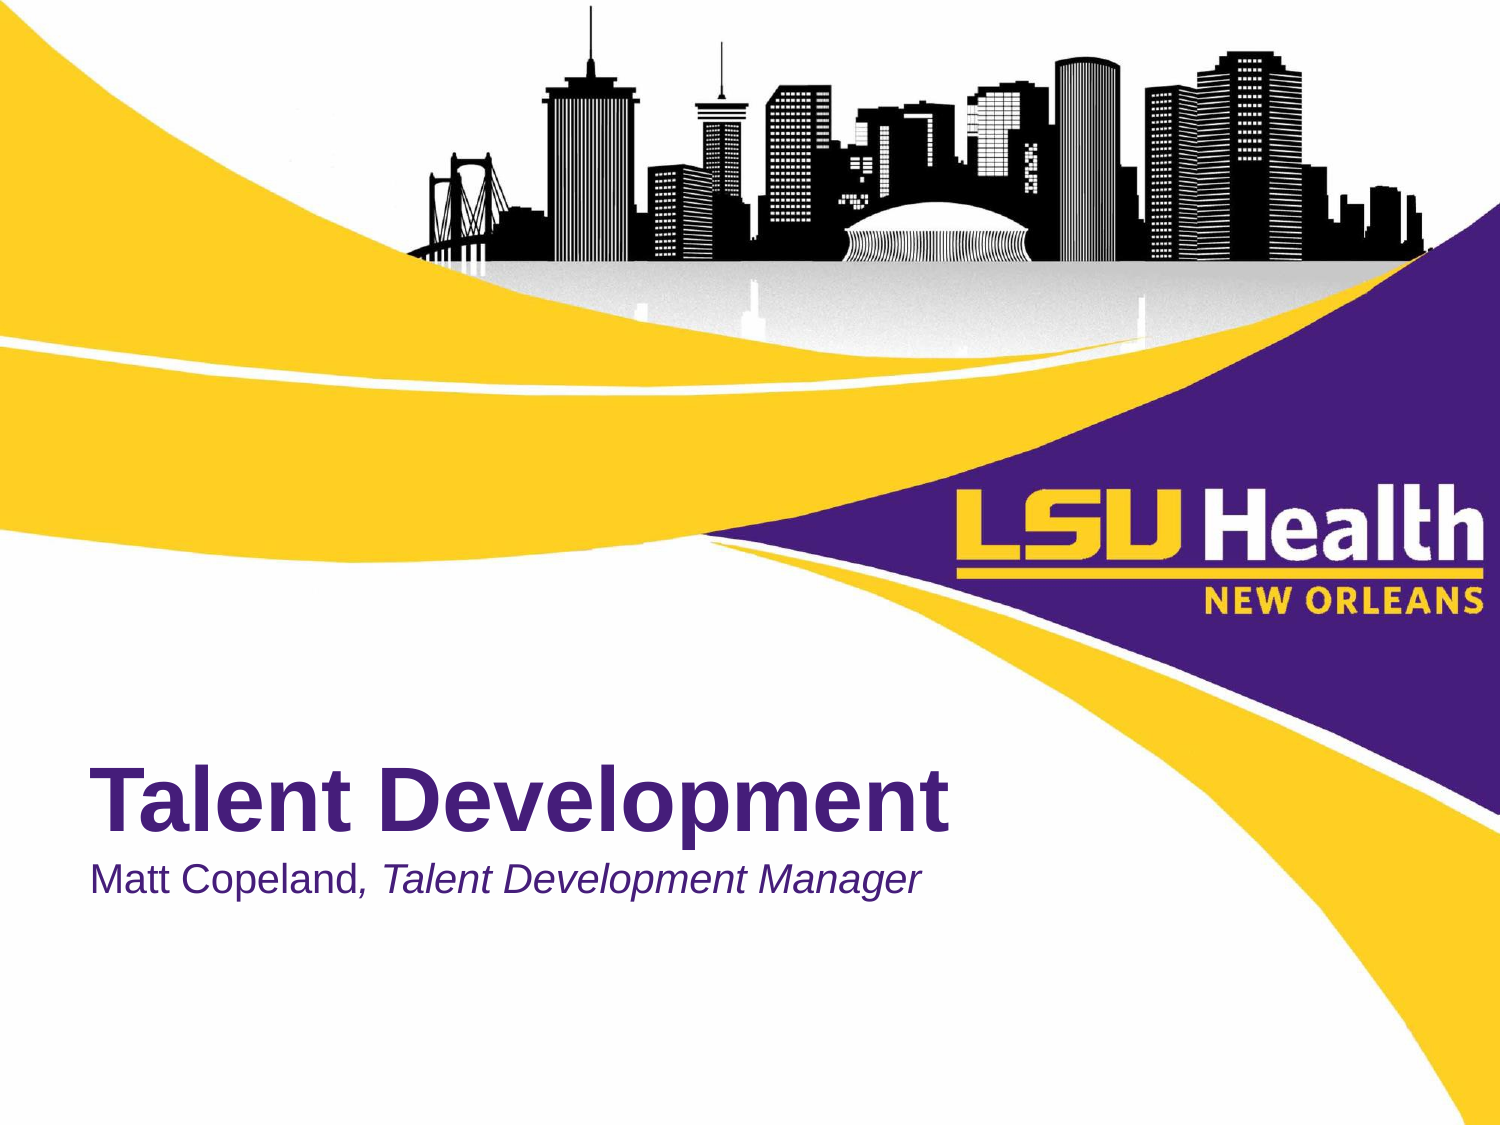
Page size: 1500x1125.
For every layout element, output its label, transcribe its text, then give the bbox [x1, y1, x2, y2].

text_box Talent Development Matt Copeland, Talent Development Manager [87, 737, 1025, 902]
picture [0, 0, 1500, 1125]
